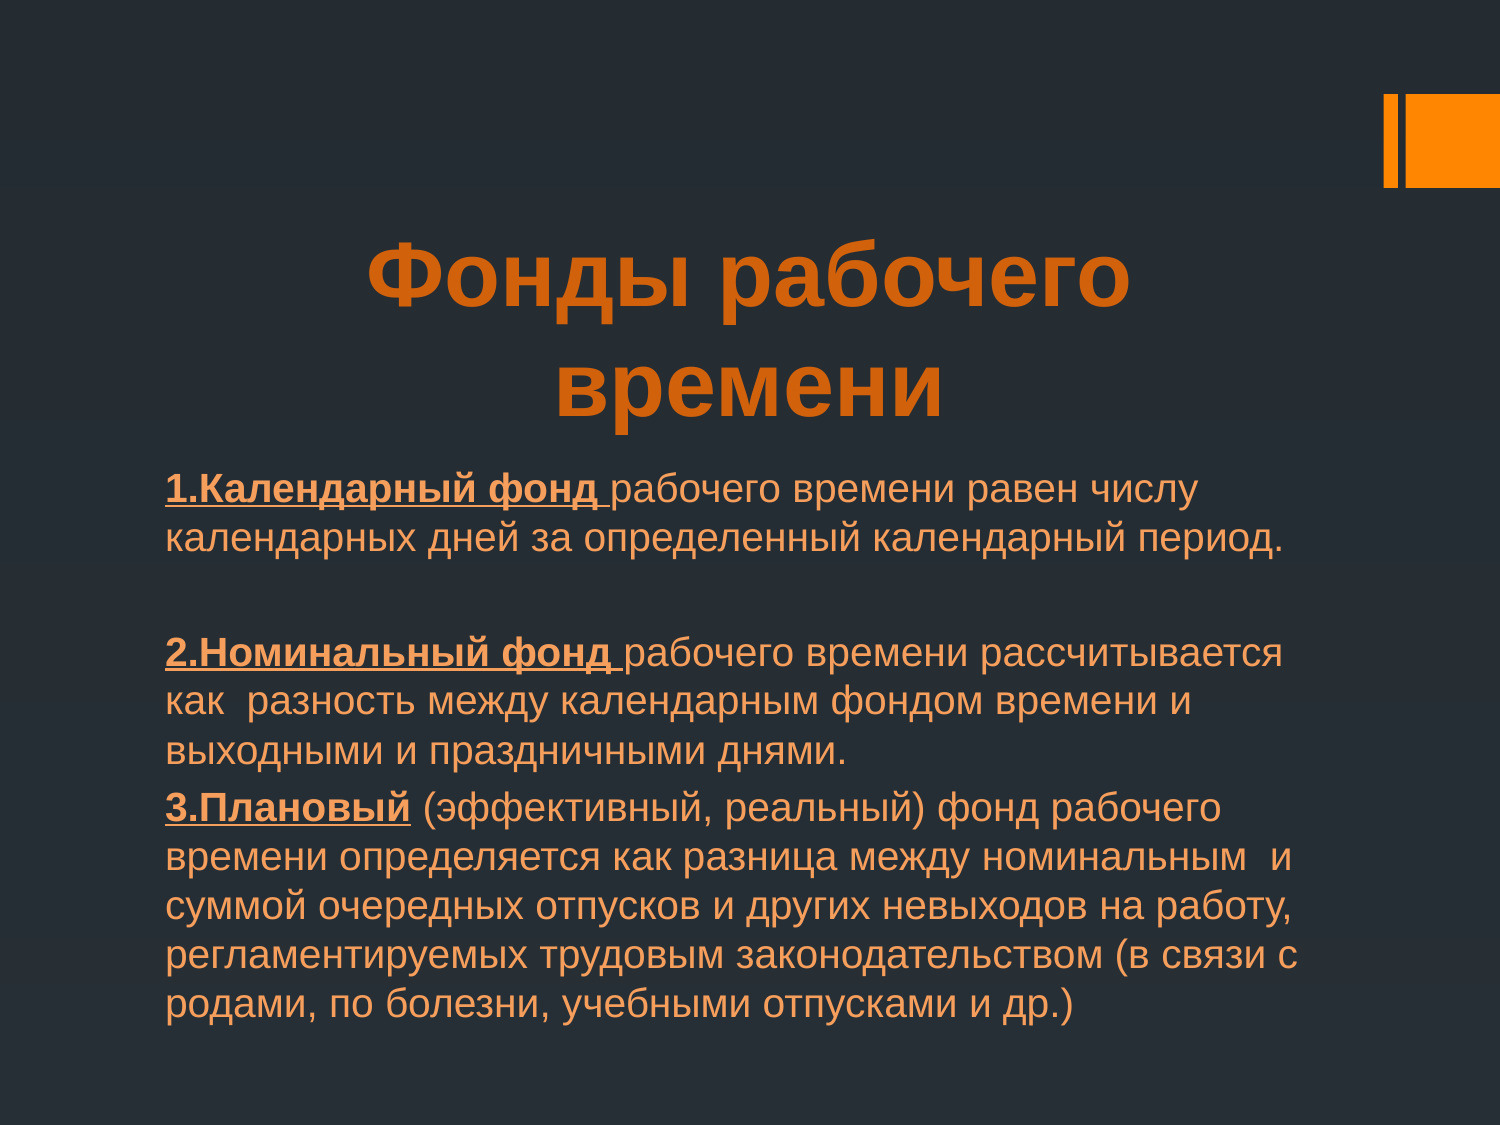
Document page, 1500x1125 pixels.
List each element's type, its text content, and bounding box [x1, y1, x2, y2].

title Фонды рабочего времени [150, 253, 1350, 443]
list 1.Календарный фонд рабочего времени равен числу календарных дней за определенный календарный период. 2.Номинальный фонд рабочего времени рассчитывается как разность между календарным фондом времени и выходными и праздничными днями. 3.Плановый (эффективный, реальный) фонд рабочего времени определяется как разница между номинальным и суммой очередных отпусков и других невыходов на работу, регламентируемых трудовым законодательством (в связи с родами, по болезни, учебными отпусками и др.) [150, 454, 1350, 1035]
